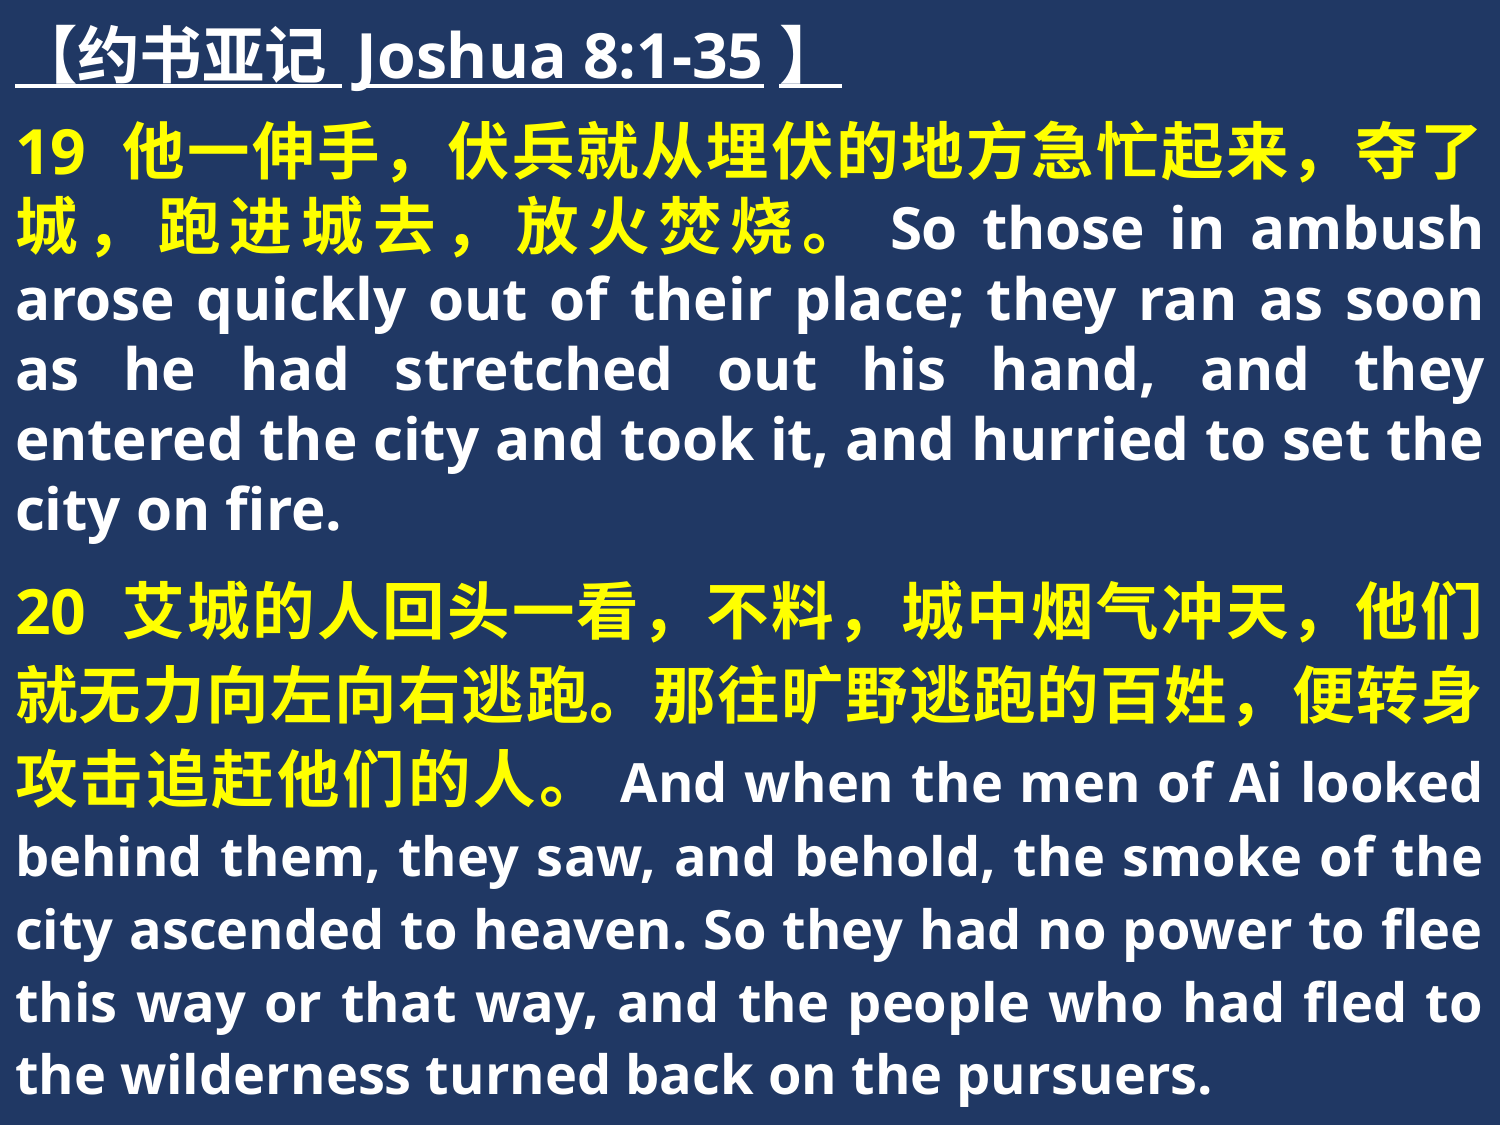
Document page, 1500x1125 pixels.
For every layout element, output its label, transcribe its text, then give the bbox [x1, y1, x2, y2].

list 【约书亚记 Joshua 8:1-35】 19 他一伸手，伏兵就从埋伏的地方急忙起来，夺了城，跑进城去，放火焚烧。So those in ambush arose quickly out of their place; they ran as soon as he had stretched out his hand, and they entered the city and took it, and hurried to set the city on fire. 20 艾城的人回头一看，不料，城中烟气冲天，他们就无力向左向右逃跑。那往旷野逃跑的百姓，便转身攻击追赶他们的人。And when the men of Ai looked behind them, they saw, and behold, the smoke of the city ascended to heaven. So they had no power to flee this way or that way, and the people who had fled to the wilderness turned back on the pursuers. [0, 0, 1500, 1125]
